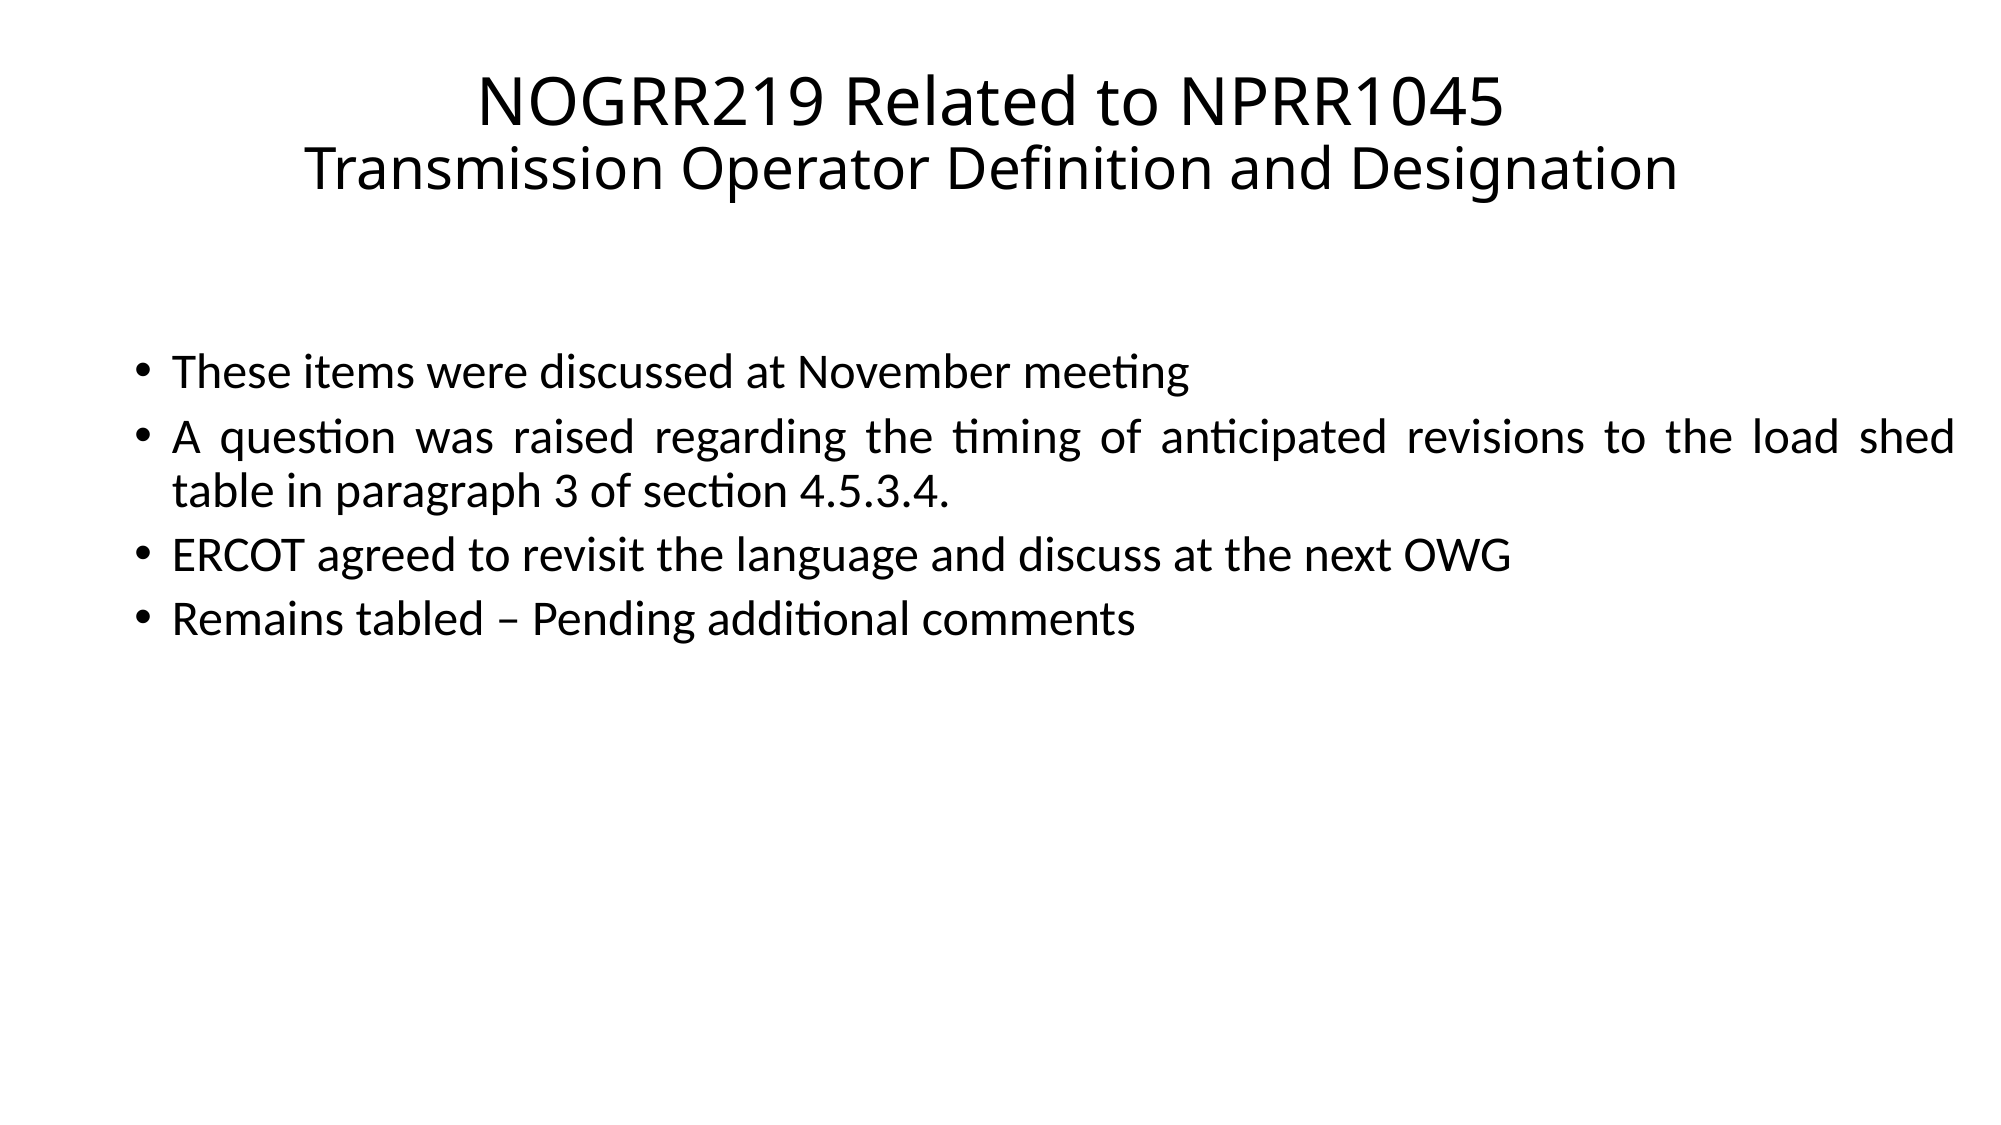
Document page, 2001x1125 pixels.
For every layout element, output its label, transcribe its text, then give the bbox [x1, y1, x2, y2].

title NOGRR219 Related to NPRR1045 Transmission Operator Definition and Designation [129, 26, 1855, 244]
list These items were discussed at November meeting A question was raised regarding the timing of anticipated revisions to the load shed table in paragraph 3 of section 4.5.3.4. ERCOT agreed to revisit the language and discuss at the next OWG Remains tabled – Pending additional comments [44, 267, 1973, 1110]
